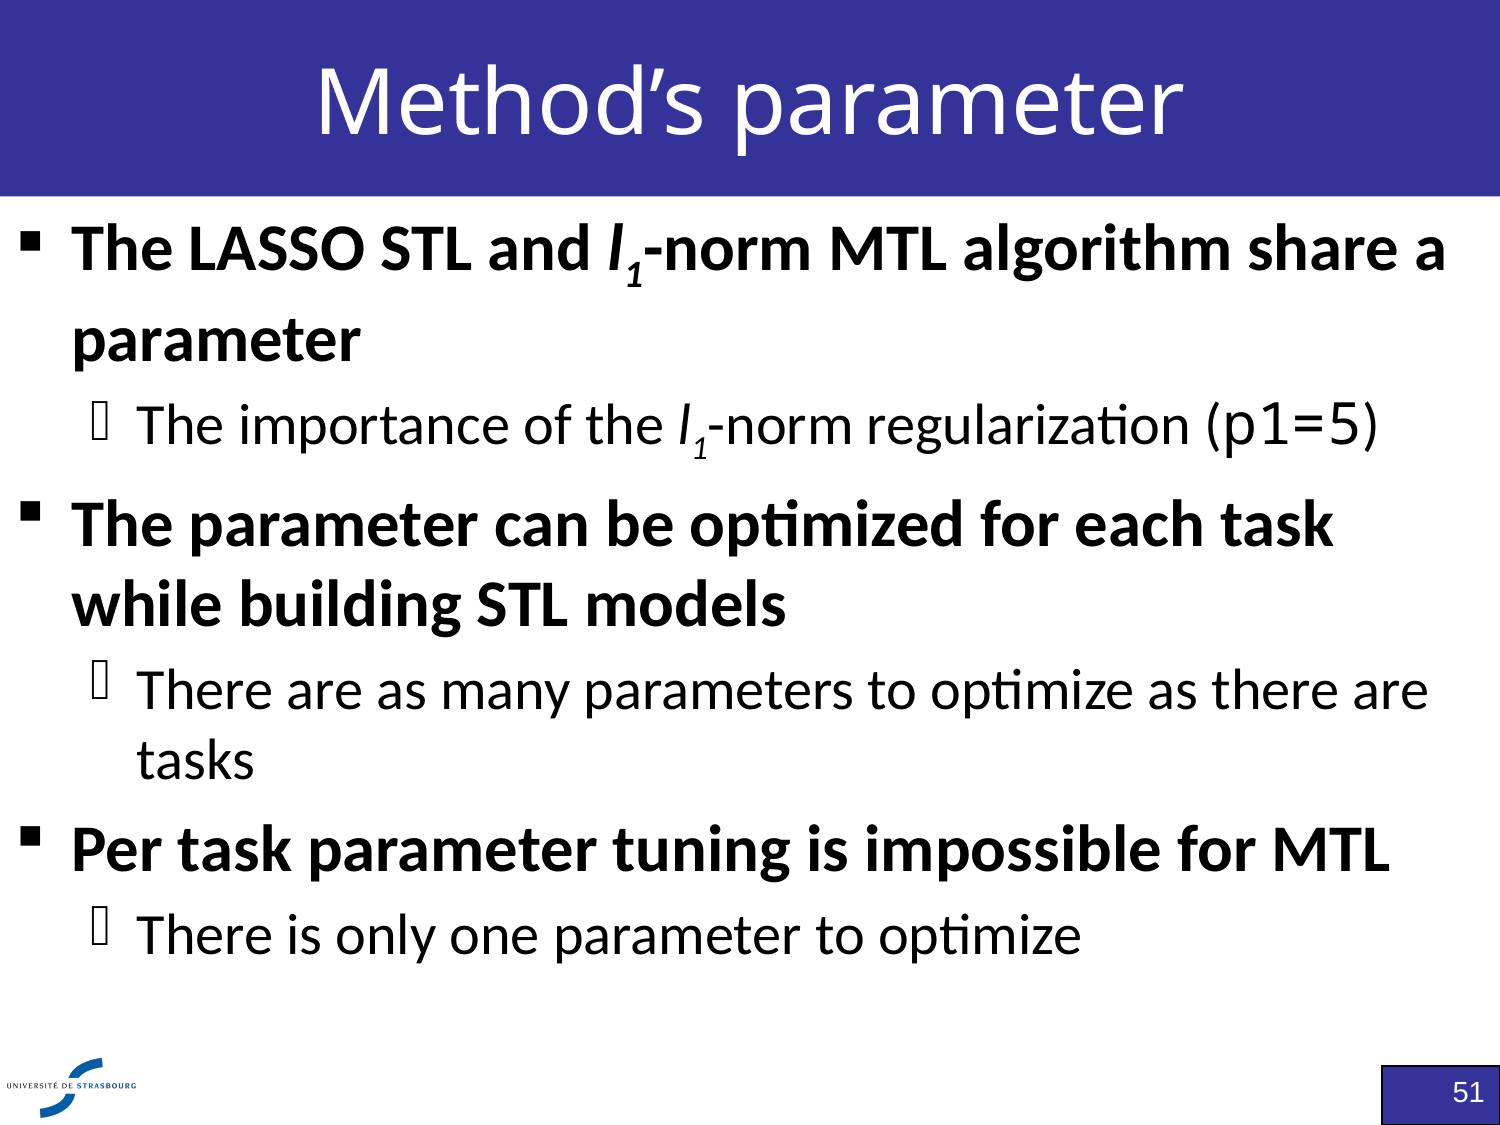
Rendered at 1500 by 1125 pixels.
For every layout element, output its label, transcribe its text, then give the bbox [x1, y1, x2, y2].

slide_number 51 [1381, 1065, 1500, 1125]
picture [7, 1071, 136, 1118]
title Method’s parameter [0, 0, 1500, 196]
list The LASSO STL and l1-norm MTL algorithm share a parameter The importance of the l1-norm regularization (p1=5) The parameter can be optimized for each task while building STL models There are as many parameters to optimize as there are tasks Per task parameter tuning is impossible for MTL There is only one parameter to optimize [0, 196, 1500, 1071]
